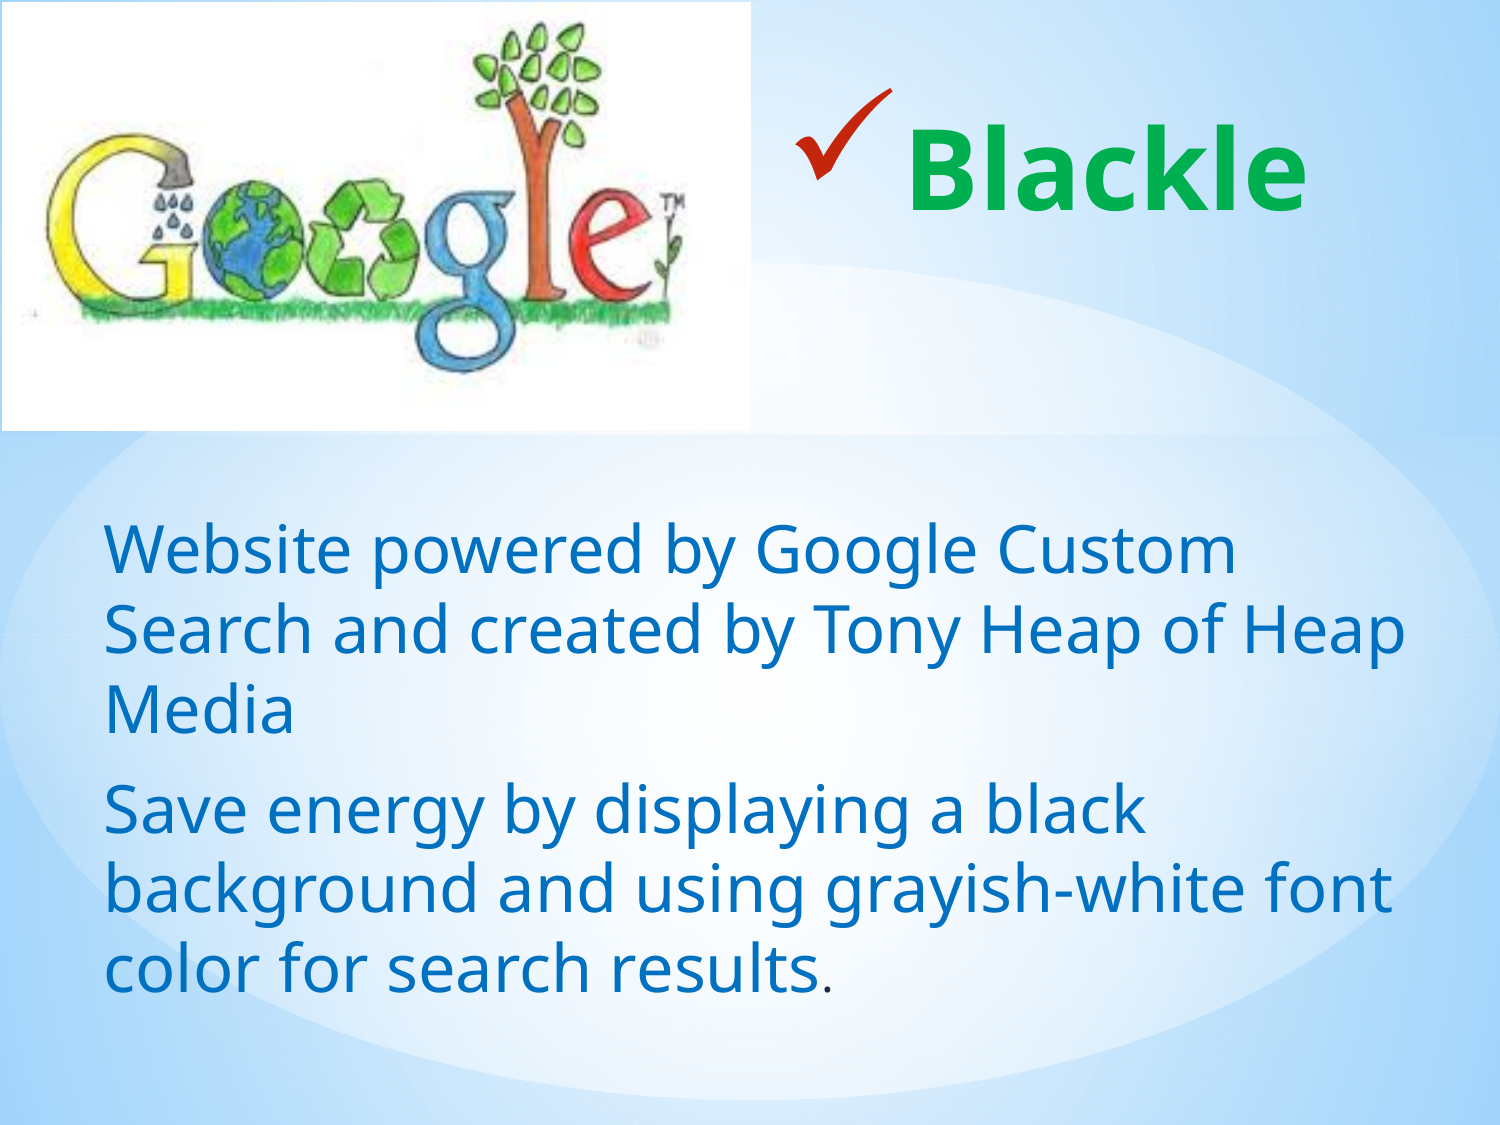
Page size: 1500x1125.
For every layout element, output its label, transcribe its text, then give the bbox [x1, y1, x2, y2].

picture [1, 2, 751, 431]
title Blackle [756, 90, 1325, 385]
subtitle Website powered by Google Custom Search and created by Tony Heap of Heap Media Save energy by displaying a black background and using grayish-white font color for search results. [88, 444, 1436, 1047]
